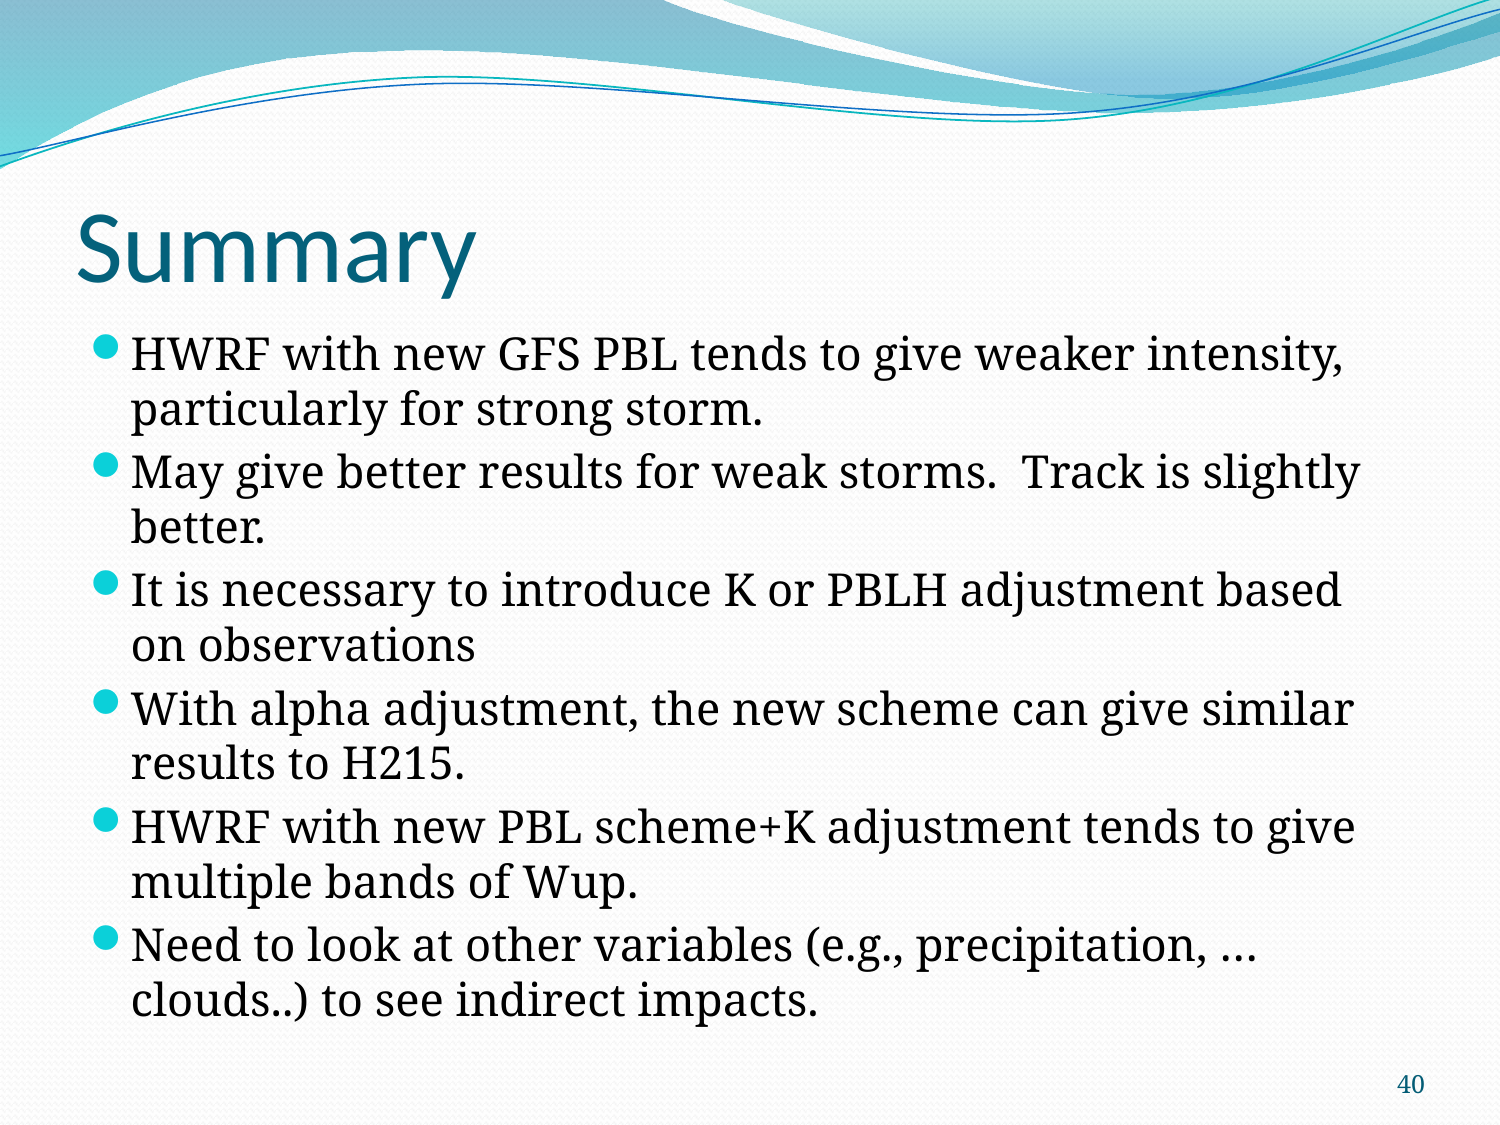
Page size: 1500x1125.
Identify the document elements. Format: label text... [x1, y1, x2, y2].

title Summary [75, 115, 1425, 303]
slide_number 40 [1299, 1042, 1425, 1103]
list HWRF with new GFS PBL tends to give weaker intensity, particularly for strong storm. May give better results for weak storms. Track is slightly better. It is necessary to introduce K or PBLH adjustment based on observations With alpha adjustment, the new scheme can give similar results to H215. HWRF with new PBL scheme+K adjustment tends to give multiple bands of Wup. Need to look at other variables (e.g., precipitation, …clouds..) to see indirect impacts. [75, 317, 1425, 1038]
